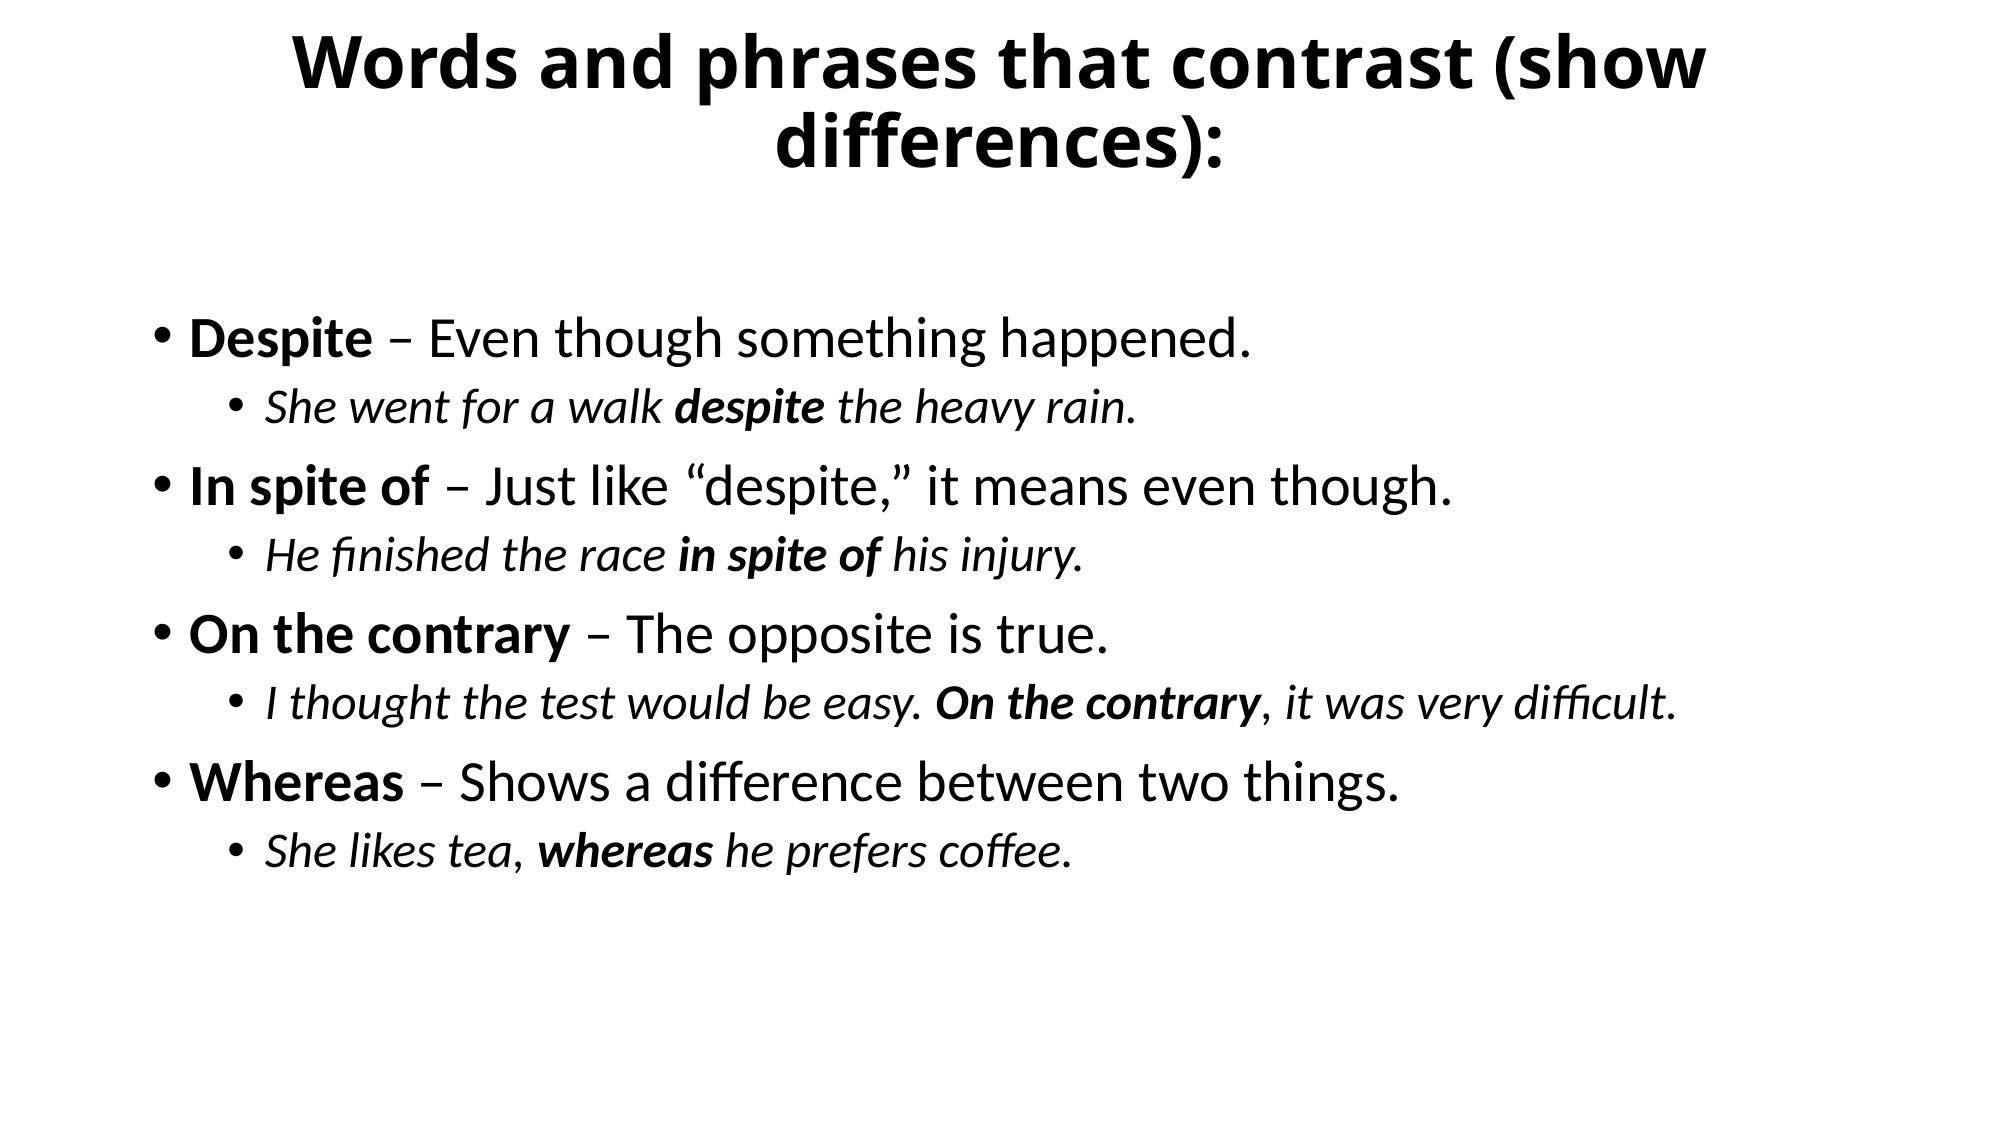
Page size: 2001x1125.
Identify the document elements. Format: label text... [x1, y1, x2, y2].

title Words and phrases that contrast (show differences): [137, 18, 1863, 278]
list Despite – Even though something happened. She went for a walk despite the heavy rain. In spite of – Just like “despite,” it means even though. He finished the race in spite of his injury. On the contrary – The opposite is true. I thought the test would be easy. On the contrary, it was very difficult. Whereas – Shows a difference between two things. She likes tea, whereas he prefers coffee. [137, 299, 1863, 1014]
